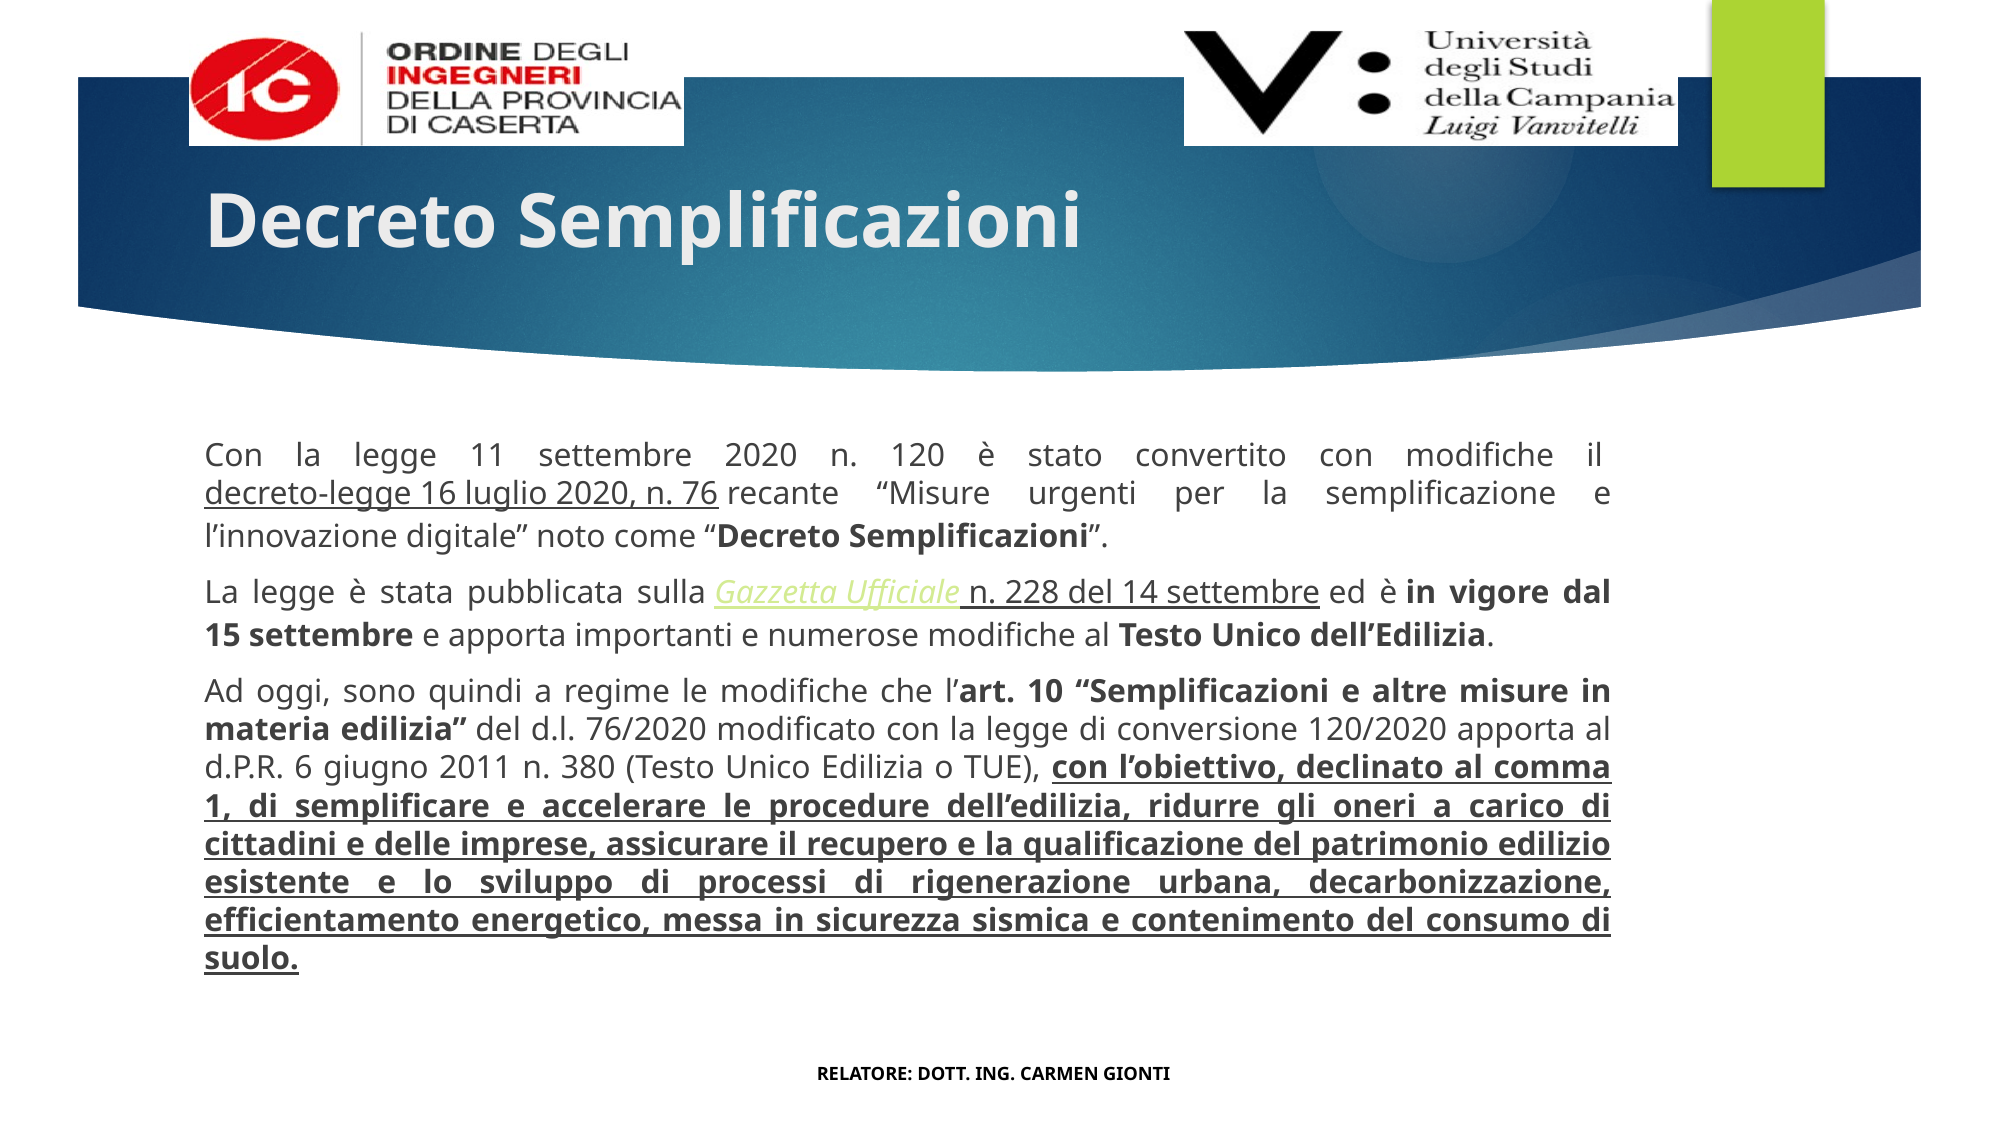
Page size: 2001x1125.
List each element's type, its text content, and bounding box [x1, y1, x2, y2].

picture [189, 31, 684, 147]
text_box RELATORE: DOTT. ING. CARMEN GIONTI [270, 1054, 1718, 1125]
title Decreto Semplificazioni [189, 159, 1627, 276]
picture [1183, 30, 1678, 147]
list Con la legge 11 settembre 2020 n. 120 è stato convertito con modifiche il decreto-legge 16 luglio 2020, n. 76 recante “Misure urgenti per la semplificazione e l’innovazione digitale” noto come “Decreto Semplificazioni”. La legge è stata pubblicata sulla Gazzetta Ufficiale n. 228 del 14 settembre ed è in vigore dal 15 settembre e apporta importanti e numerose modifiche al Testo Unico dell’Edilizia. Ad oggi, sono quindi a regime le modifiche che l’art. 10 “Semplificazioni e altre misure in materia edilizia” del d.l. 76/2020 modificato con la legge di conversione 120/2020 apporta al d.P.R. 6 giugno 2011 n. 380 (Testo Unico Edilizia o TUE), con l’obiettivo, declinato al comma 1, di semplificare e accelerare le procedure dell’edilizia, ridurre gli oneri a carico di cittadini e delle imprese, assicurare il recupero e la qualificazione del patrimonio edilizio esistente e lo sviluppo di processi di rigenerazione urbana, decarbonizzazione, efficientamento energetico, messa in sicurezza sismica e contenimento del consumo di suolo. [189, 427, 1627, 988]
